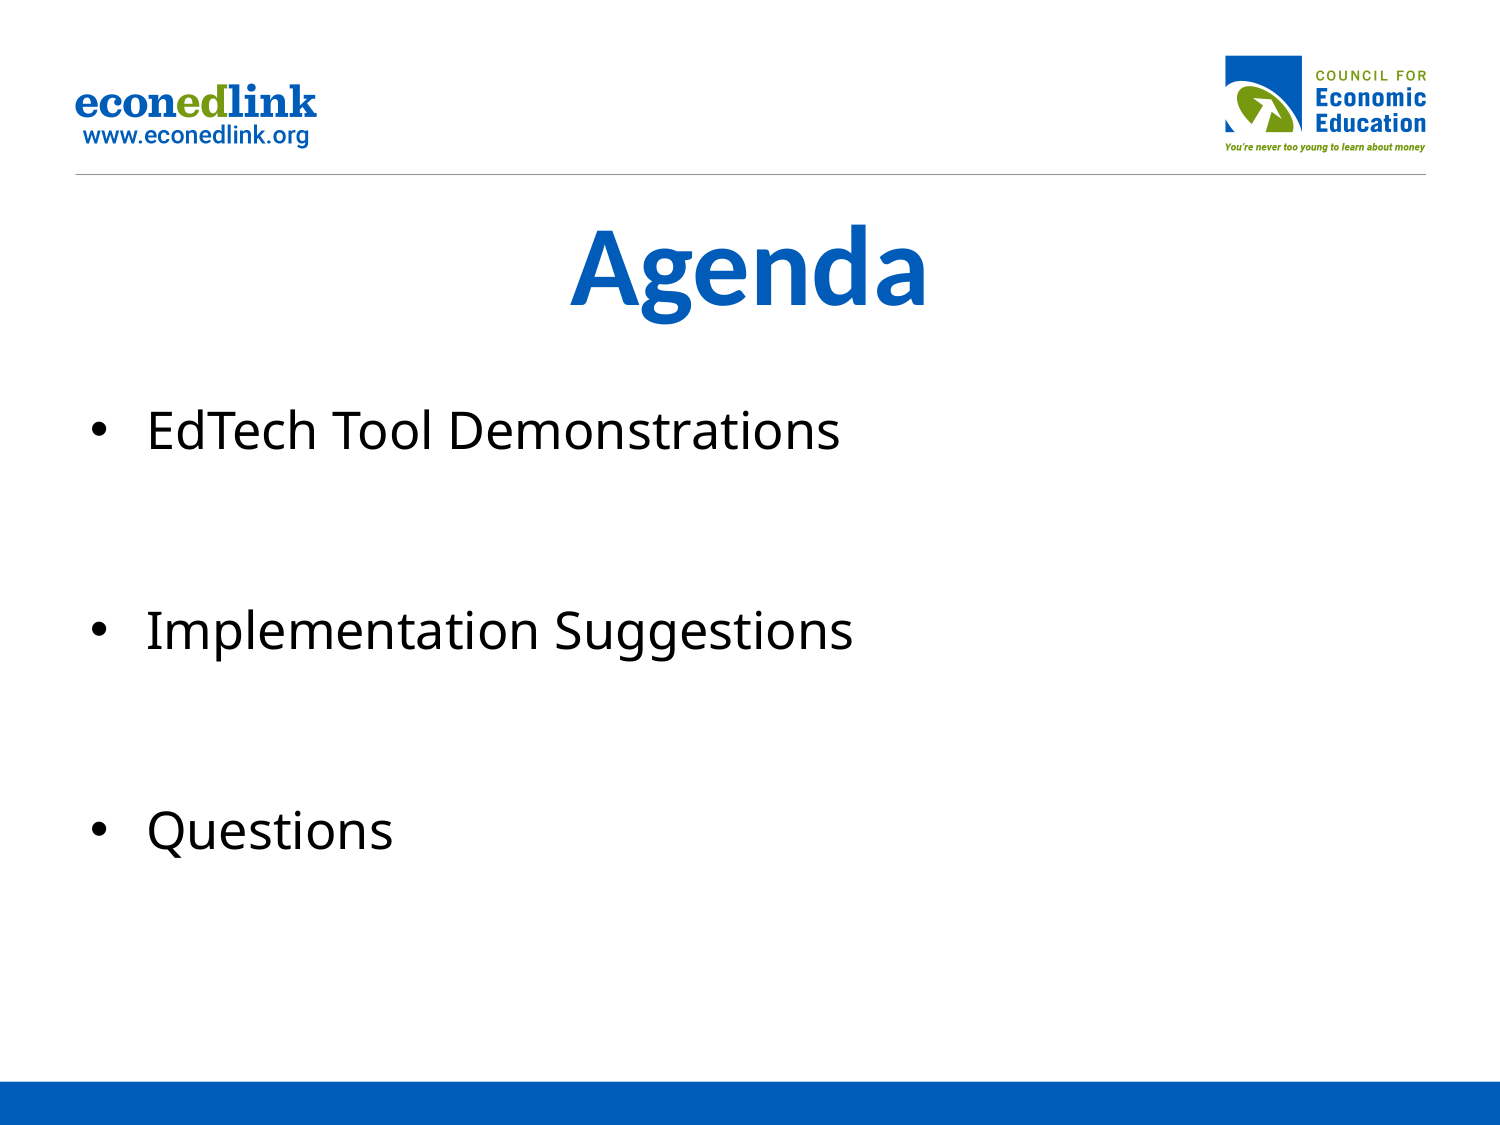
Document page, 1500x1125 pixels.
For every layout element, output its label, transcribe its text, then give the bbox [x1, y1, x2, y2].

list EdTech Tool Demonstrations Implementation Suggestions Questions [74, 389, 1426, 1076]
title Agenda [74, 175, 1426, 364]
picture [0, 0, 1500, 1125]
